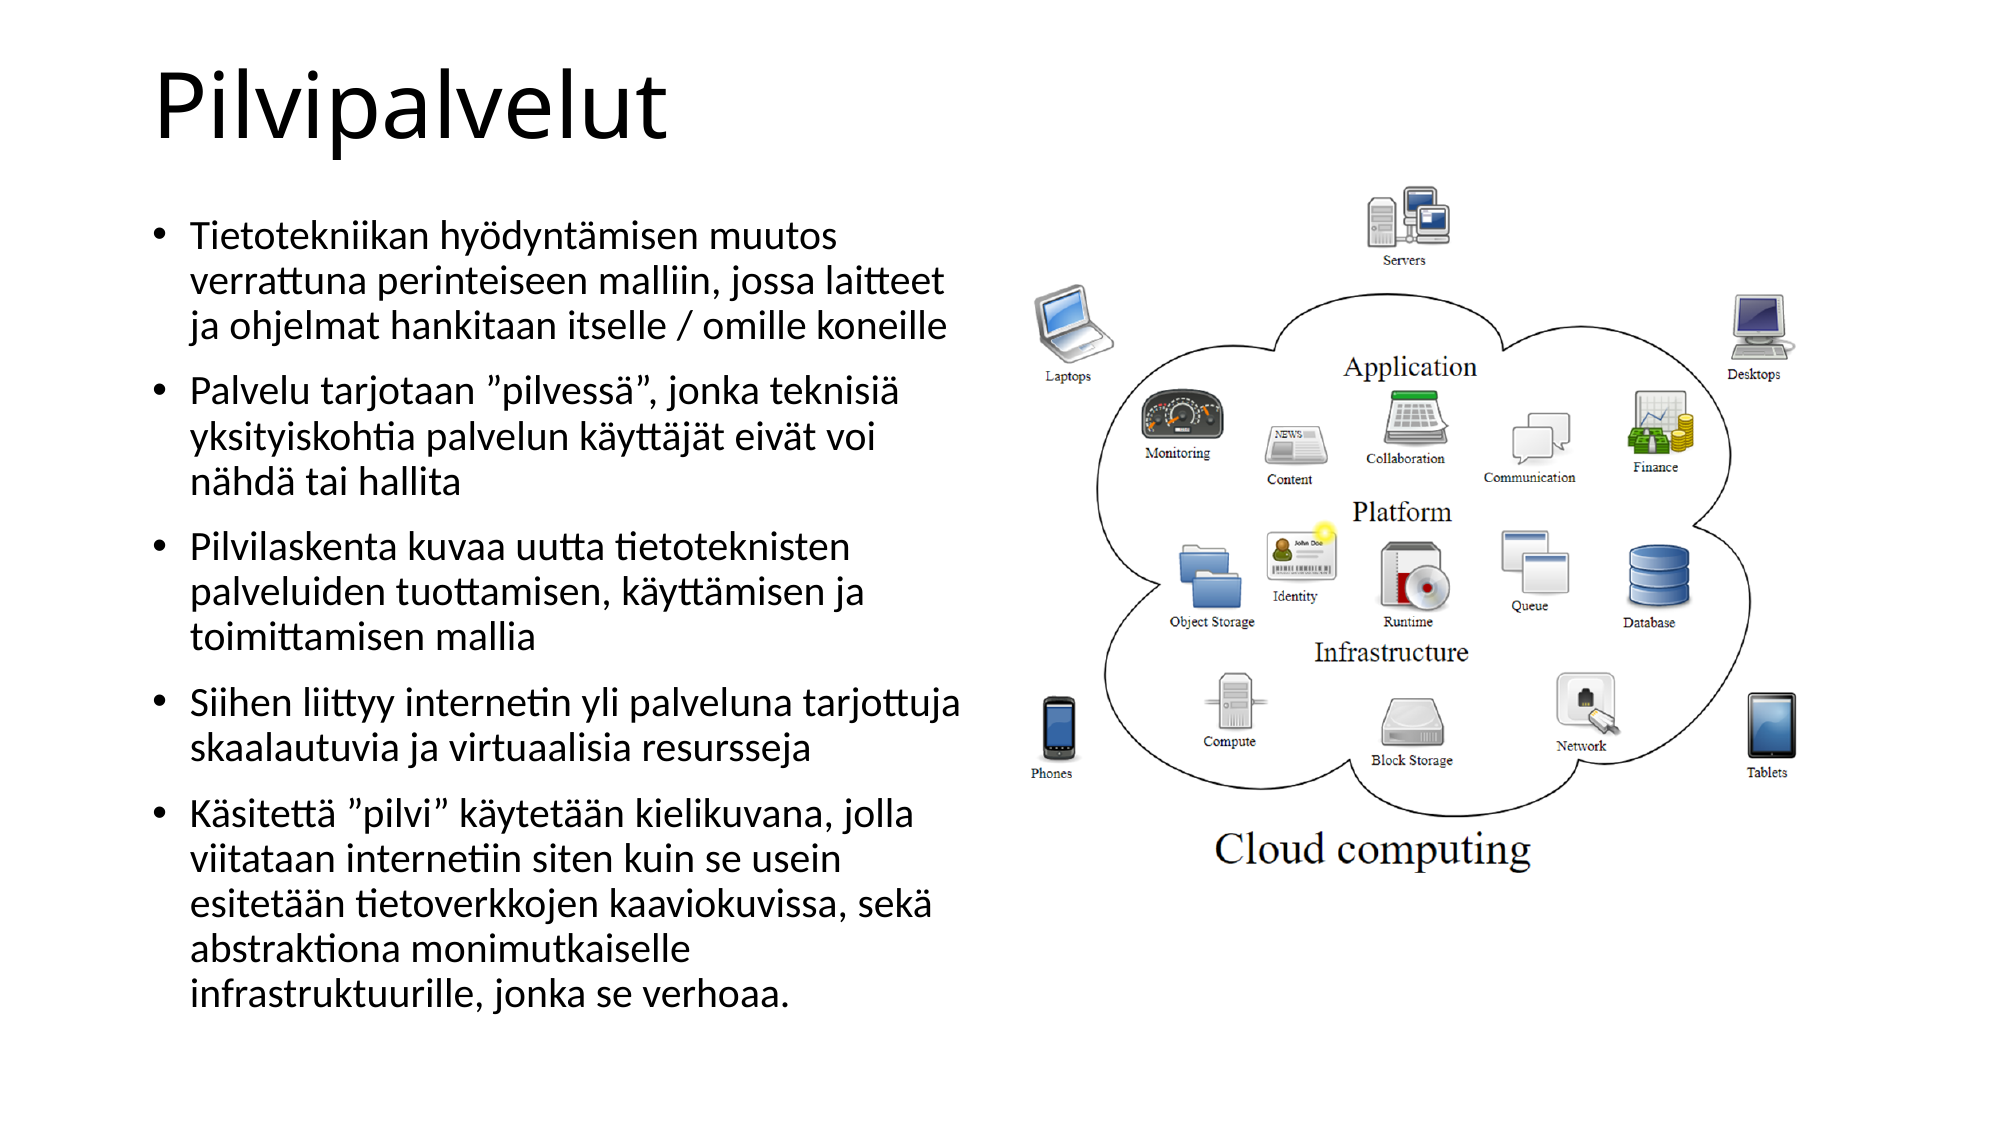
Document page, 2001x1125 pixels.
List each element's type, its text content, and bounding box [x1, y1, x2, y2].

title Pilvipalvelut [137, 0, 1863, 218]
list Tietotekniikan hyödyntämisen muutos verrattuna perinteiseen malliin, jossa laitteet ja ohjelmat hankitaan itselle / omille koneille Palvelu tarjotaan ”pilvessä”, jonka teknisiä yksityiskohtia palvelun käyttäjät eivät voi nähdä tai hallita Pilvilaskenta kuvaa uutta tietoteknisten palveluiden tuottamisen, käyttämisen ja toimittamisen mallia Siihen liittyy internetin yli palveluna tarjottuja skaalautuvia ja virtuaalisia resursseja Käsitettä ”pilvi” käytetään kielikuvana, jolla viitataan internetiin siten kuin se usein esitetään tietoverkkojen kaaviokuvissa, sekä abstraktiona monimutkaiselle infrastruktuurille, jonka se verhoaa. [137, 205, 988, 920]
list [1008, 162, 1906, 920]
